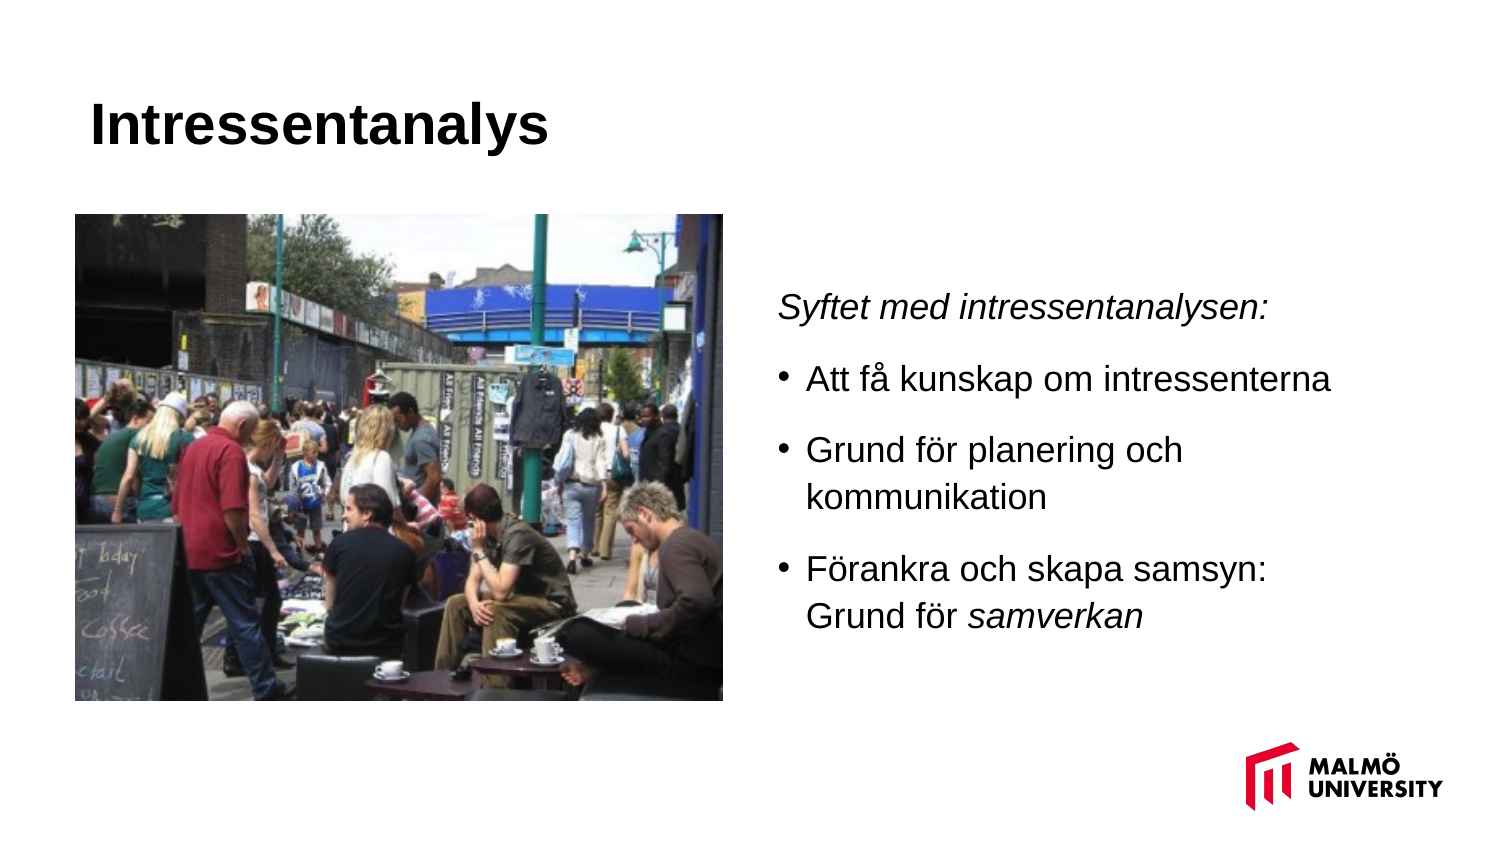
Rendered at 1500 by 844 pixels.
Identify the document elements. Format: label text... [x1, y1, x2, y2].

list Syftet med intressentanalysen: Att få kunskap om intressenterna Grund för planering och kommunikation Förankra och skapa samsyn: Grund för samverkan [762, 271, 1425, 646]
title Intressentanalys [75, 51, 1425, 192]
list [74, 107, 723, 808]
